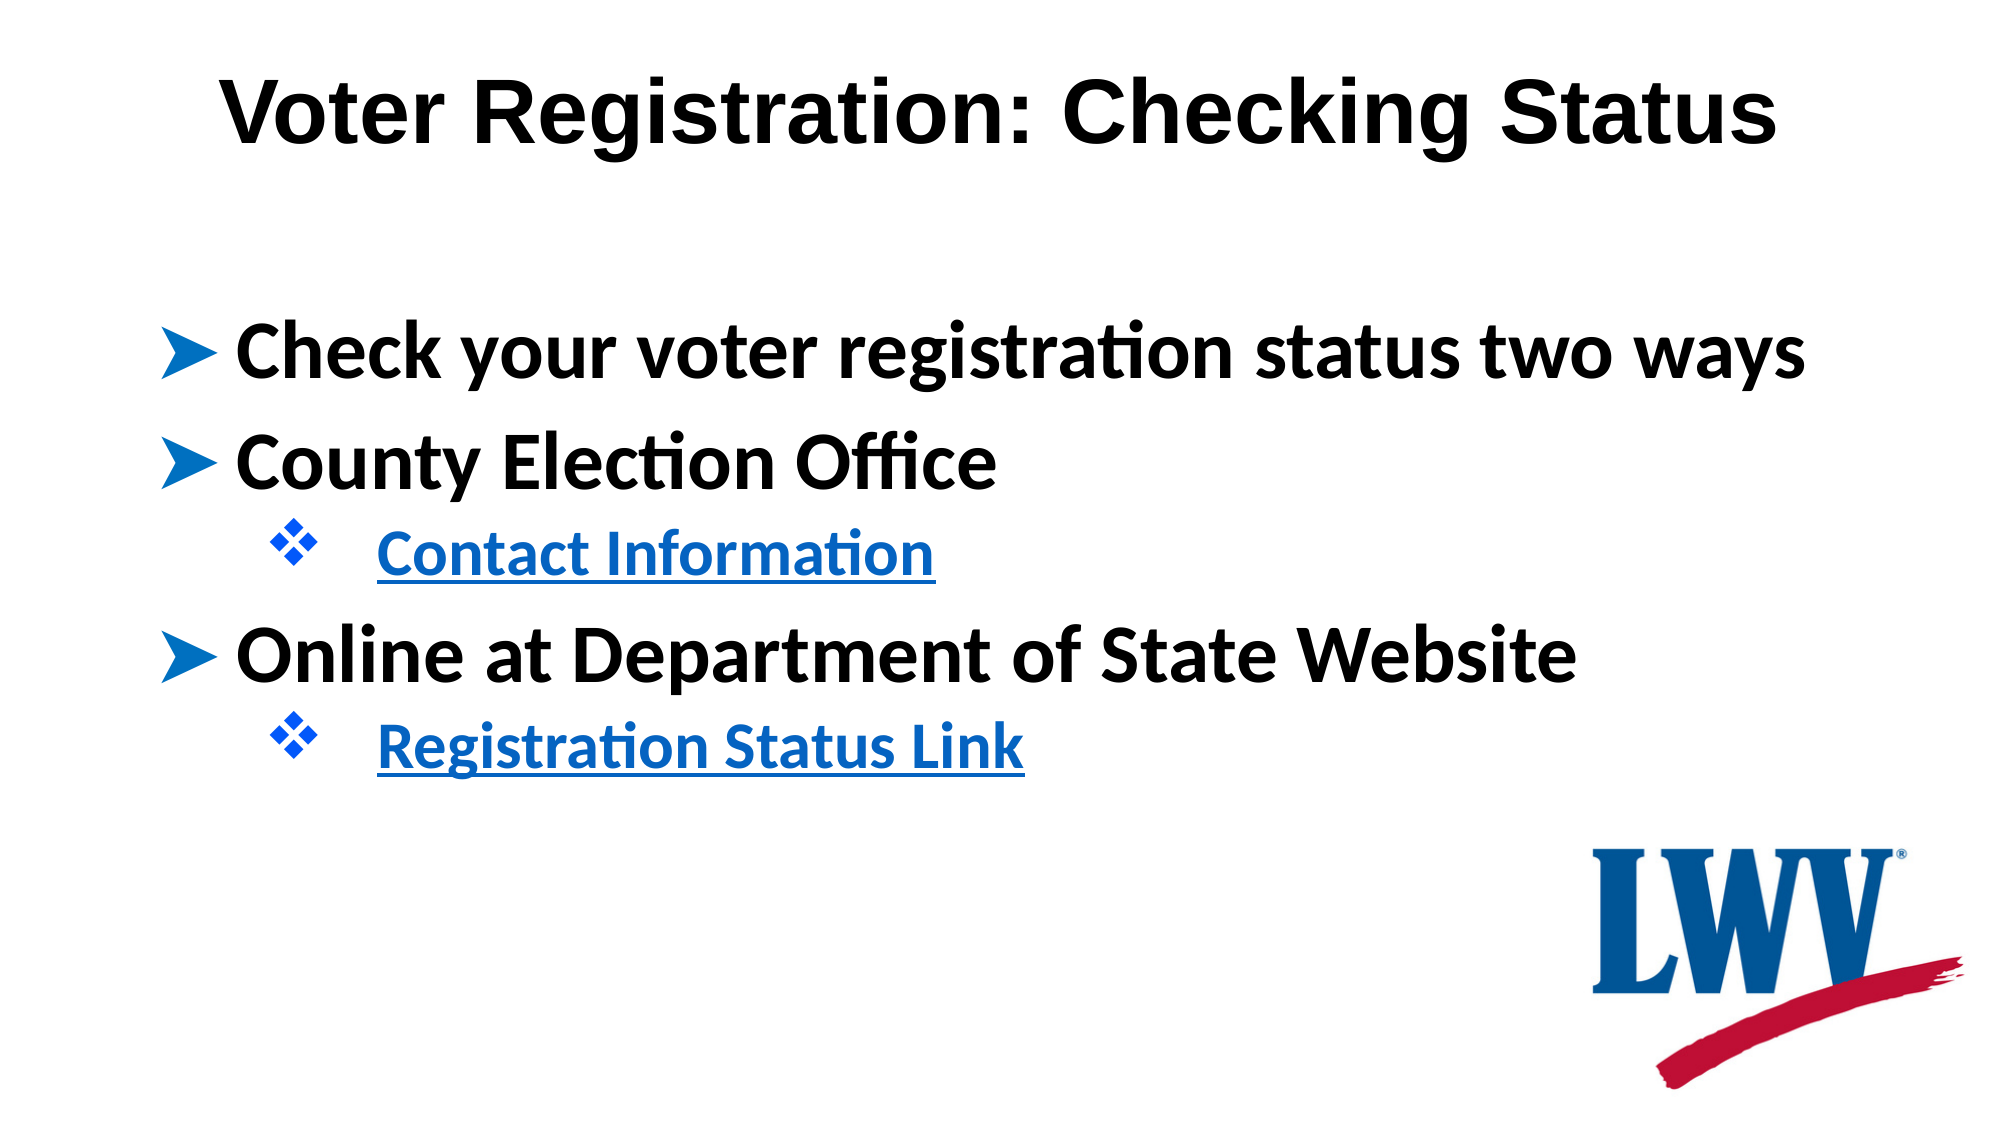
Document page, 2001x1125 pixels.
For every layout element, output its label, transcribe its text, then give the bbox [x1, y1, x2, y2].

list Check your voter registration status two ways County Election Office Contact Information Online at Department of State Website Registration Status Link [137, 299, 1863, 1014]
title Voter Registration: Checking Status [137, 59, 1863, 278]
picture [1575, 831, 1978, 1103]
